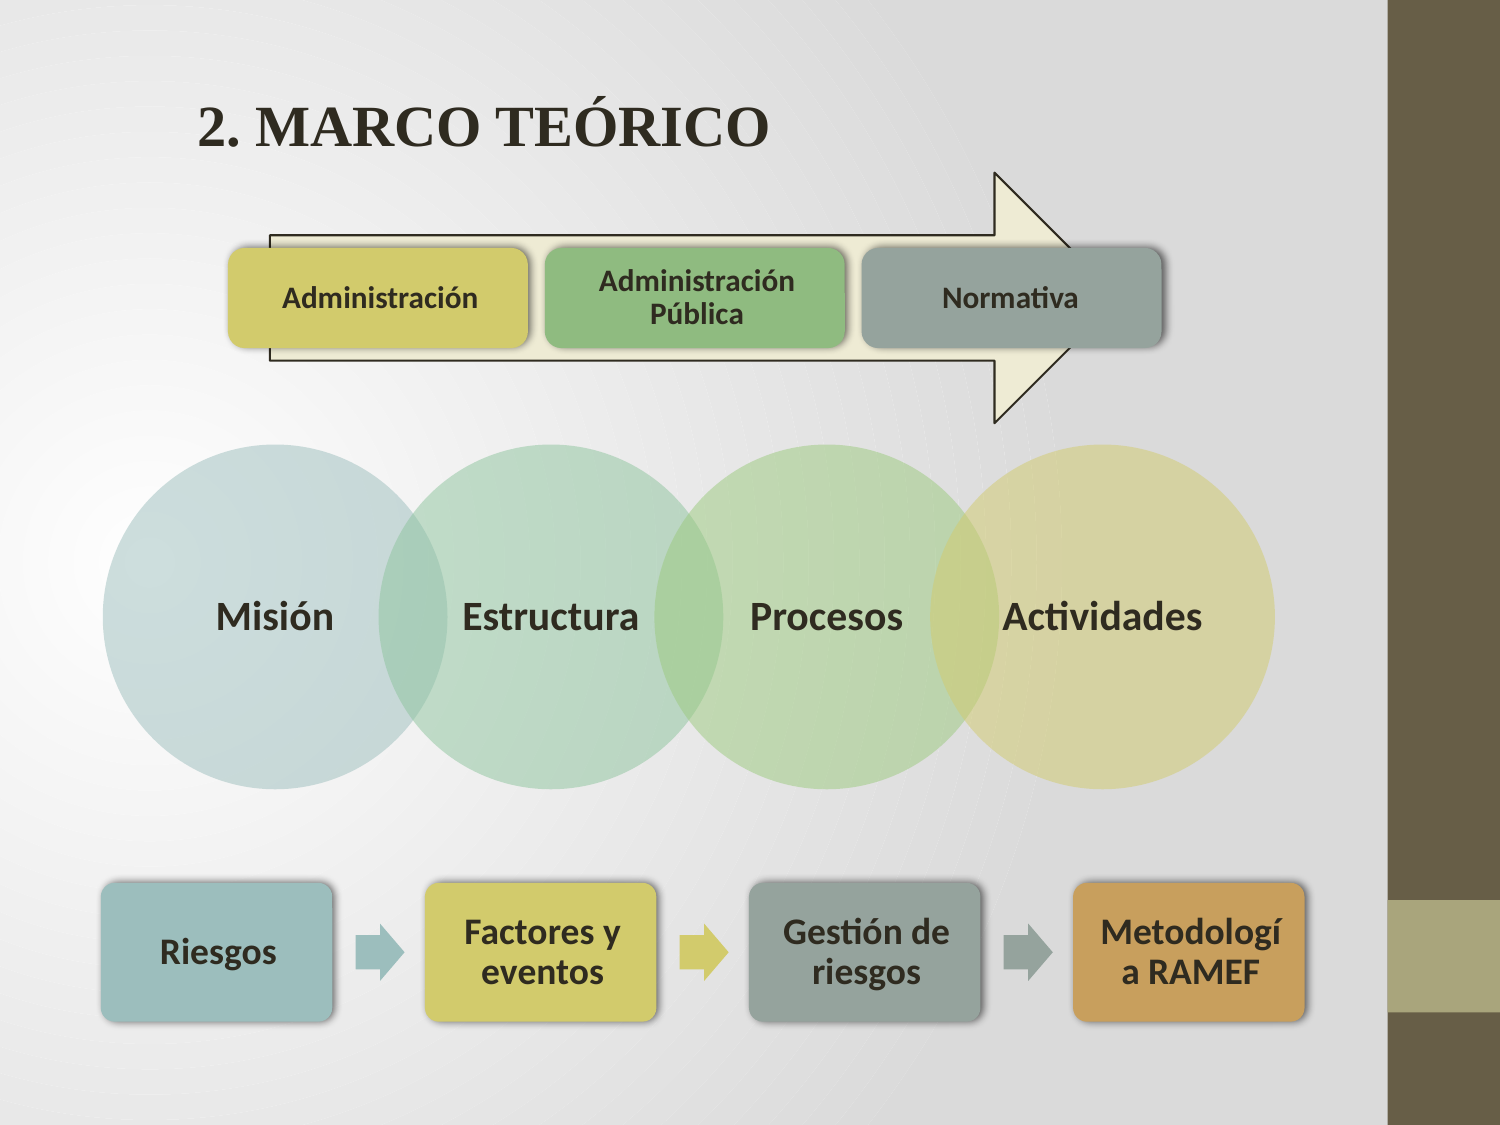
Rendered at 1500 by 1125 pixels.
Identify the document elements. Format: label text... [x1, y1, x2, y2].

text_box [194, 172, 1196, 424]
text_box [99, 774, 1306, 1125]
text_box 2. MARCO TEÓRICO [182, 80, 1069, 165]
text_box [87, 443, 1290, 790]
